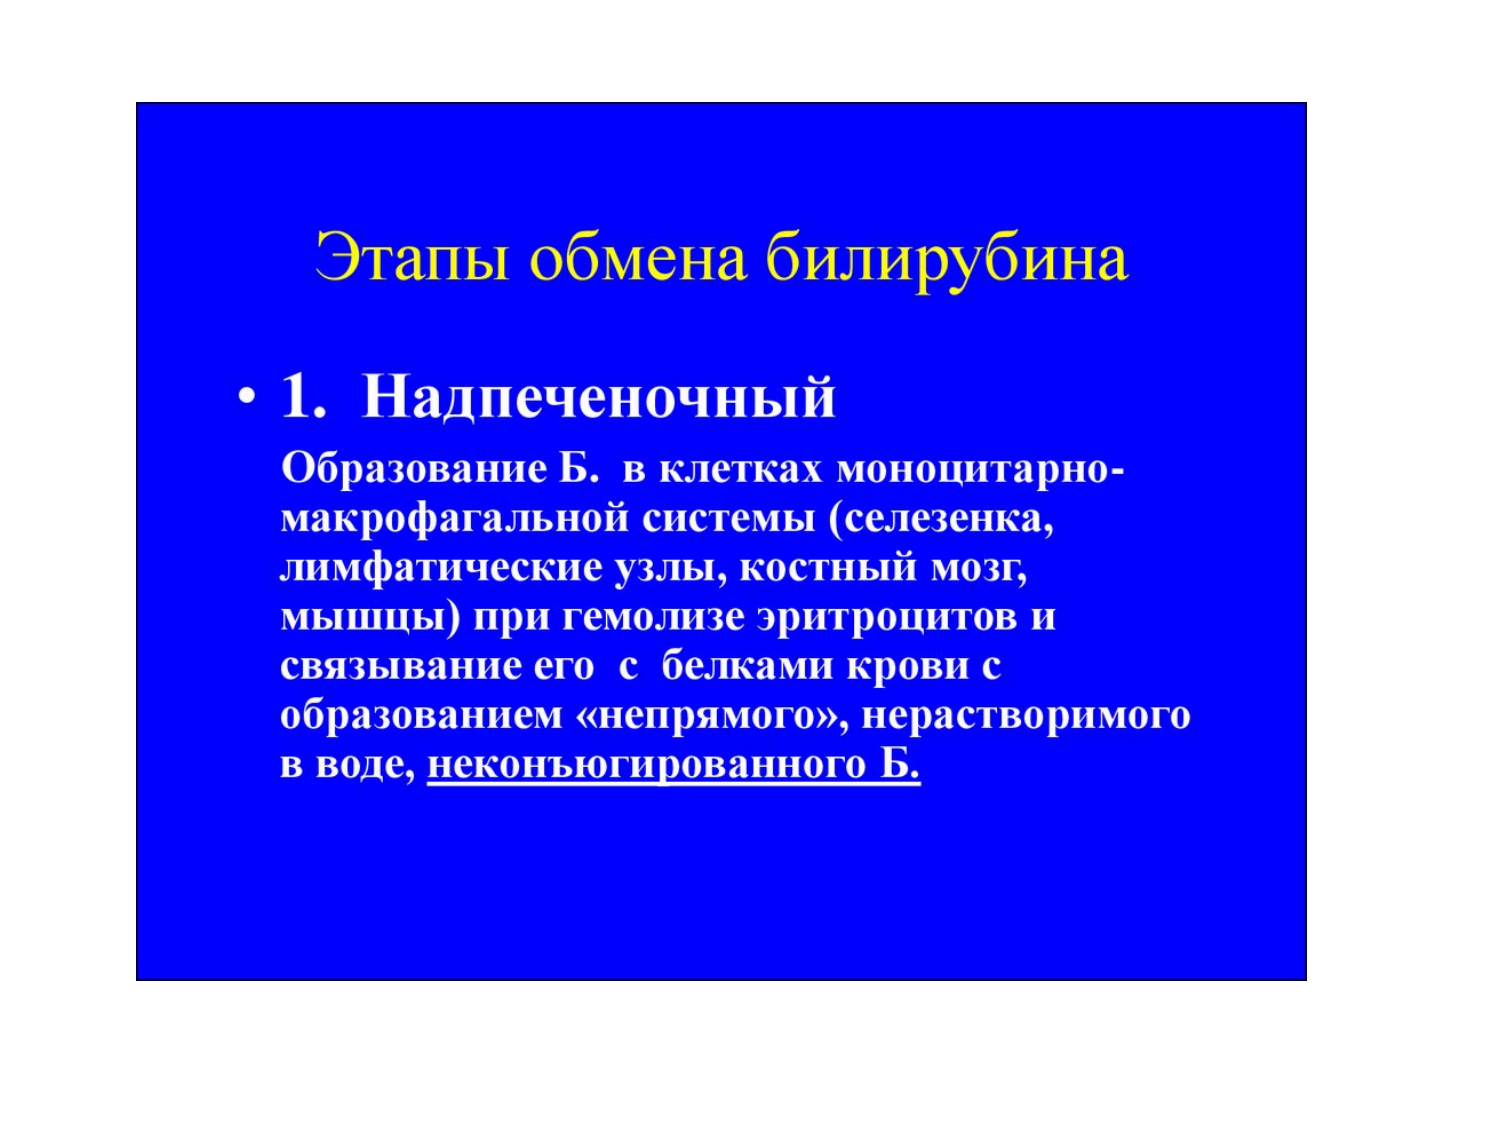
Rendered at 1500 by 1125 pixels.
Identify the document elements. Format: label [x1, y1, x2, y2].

picture [136, 102, 1307, 981]
